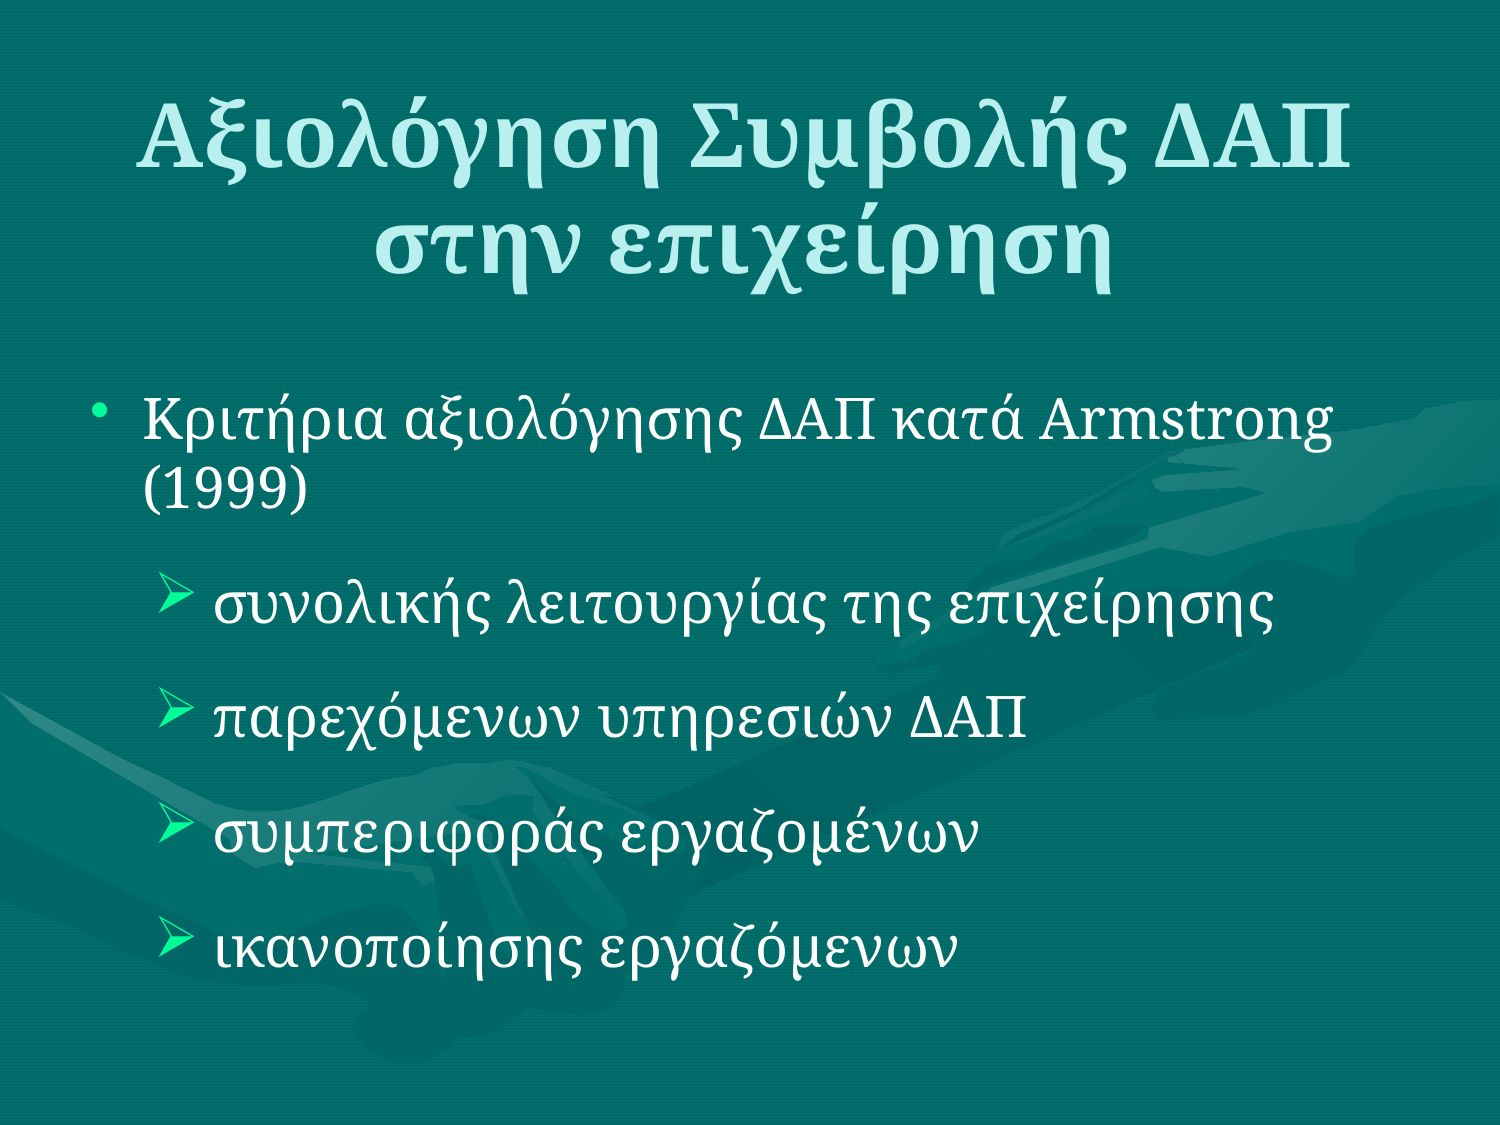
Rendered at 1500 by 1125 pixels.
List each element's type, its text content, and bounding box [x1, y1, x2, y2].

list Κριτήρια αξιολόγησης ΔΑΠ κατά Armstrong (1999) συνολικής λειτουργίας της επιχείρησης παρεχόμενων υπηρεσιών ΔΑΠ συμπεριφοράς εργαζομένων ικανοποίησης εργαζόμενων [74, 374, 1426, 1001]
title Αξιολόγηση Συμβολής ΔΑΠ στην επιχείρηση [70, 70, 1421, 300]
